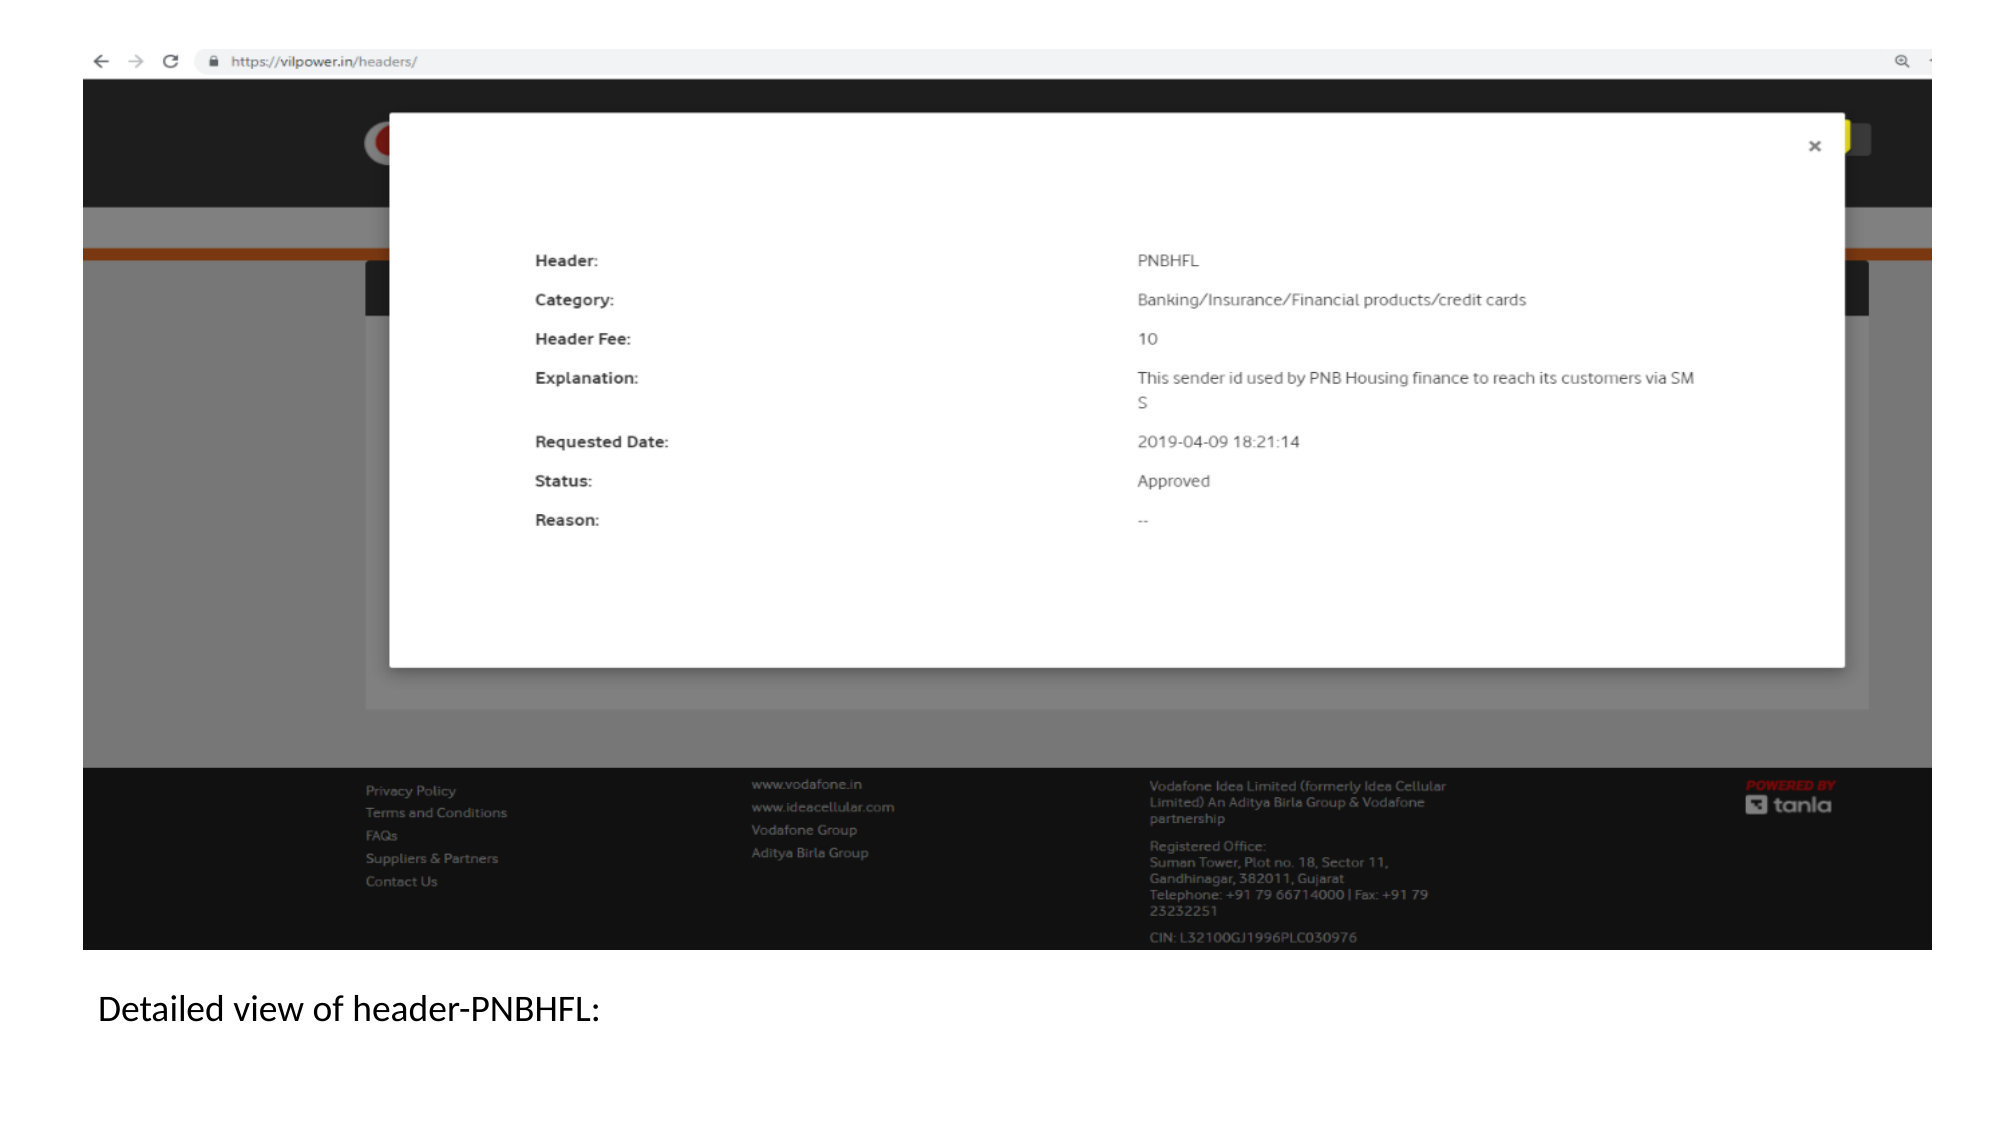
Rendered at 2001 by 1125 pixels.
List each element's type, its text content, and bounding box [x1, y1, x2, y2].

picture [83, 49, 1932, 950]
text_box Detailed view of header-PNBHFL: [83, 977, 1875, 1082]
